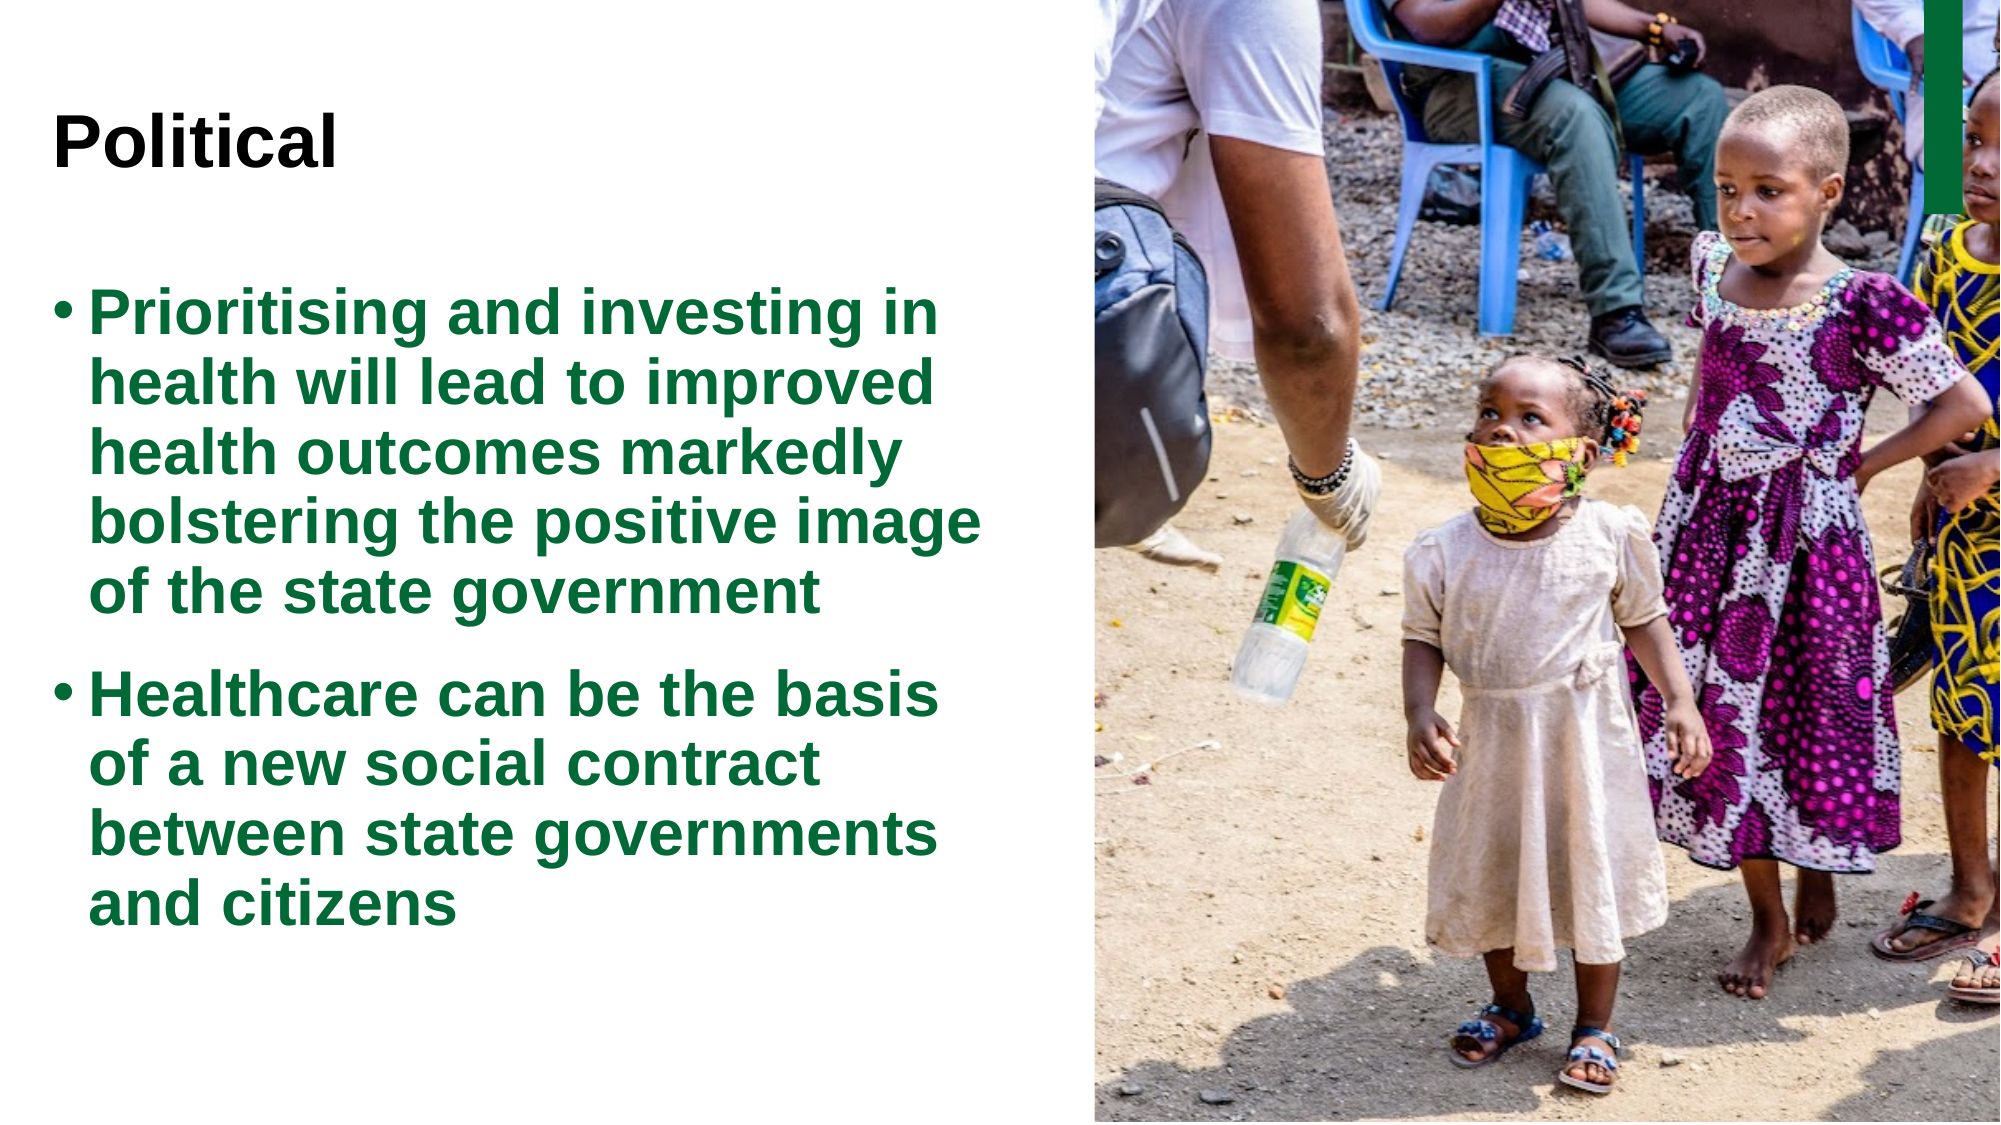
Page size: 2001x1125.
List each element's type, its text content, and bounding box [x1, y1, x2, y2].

title Political [37, 32, 1047, 254]
text_box Prioritising and investing in health will lead to improved health outcomes markedly bolstering the positive image of the state government Healthcare can be the basis of a new social contract between state governments and citizens [37, 238, 1003, 980]
picture [1094, 0, 2000, 1122]
